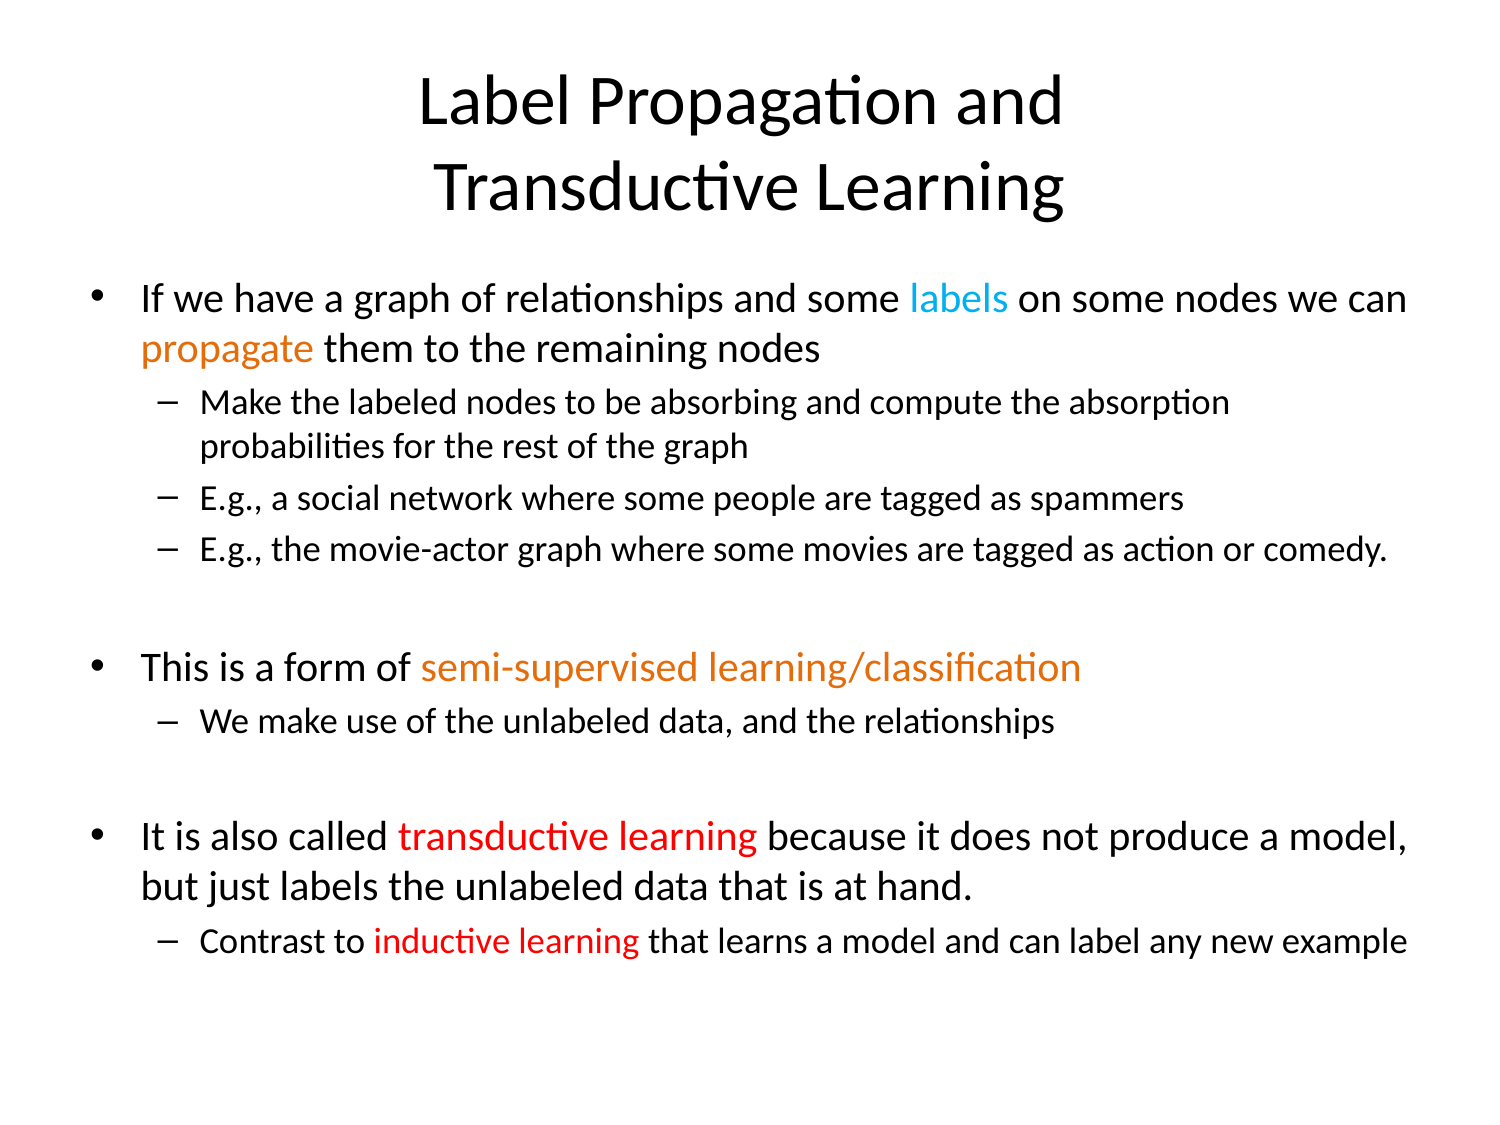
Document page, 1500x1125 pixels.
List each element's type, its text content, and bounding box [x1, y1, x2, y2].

list If we have a graph of relationships and some labels on some nodes we can propagate them to the remaining nodes Make the labeled nodes to be absorbing and compute the absorption probabilities for the rest of the graph E.g., a social network where some people are tagged as spammers E.g., the movie-actor graph where some movies are tagged as action or comedy. This is a form of semi-supervised learning/classification We make use of the unlabeled data, and the relationships It is also called transductive learning because it does not produce a model, but just labels the unlabeled data that is at hand. Contrast to inductive learning that learns a model and can label any new example [75, 262, 1425, 1005]
title Label Propagation and Transductive Learning [75, 45, 1425, 233]
